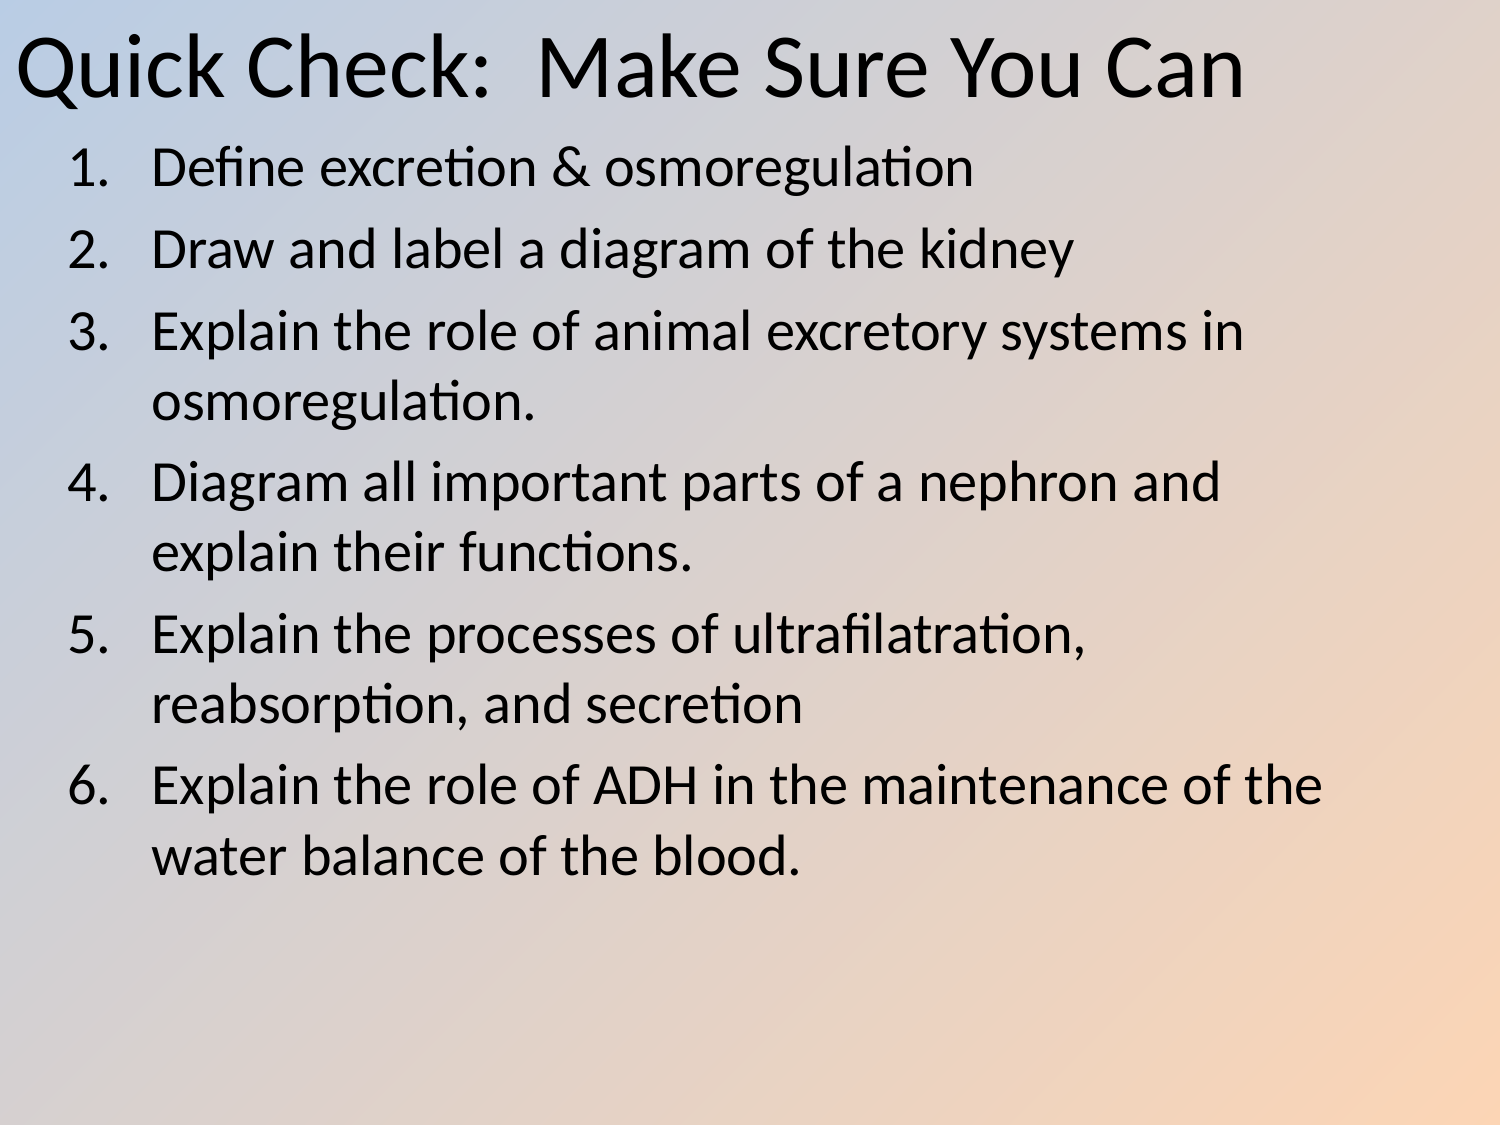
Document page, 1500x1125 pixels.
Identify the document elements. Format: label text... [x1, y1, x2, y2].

title Quick Check: Make Sure You Can [0, 0, 1351, 122]
list Define excretion & osmoregulation Draw and label a diagram of the kidney Explain the role of animal excretory systems in osmoregulation. Diagram all important parts of a nephron and explain their functions. Explain the processes of ultrafilatration, reabsorption, and secretion Explain the role of ADH in the maintenance of the water balance of the blood. [51, 120, 1403, 965]
